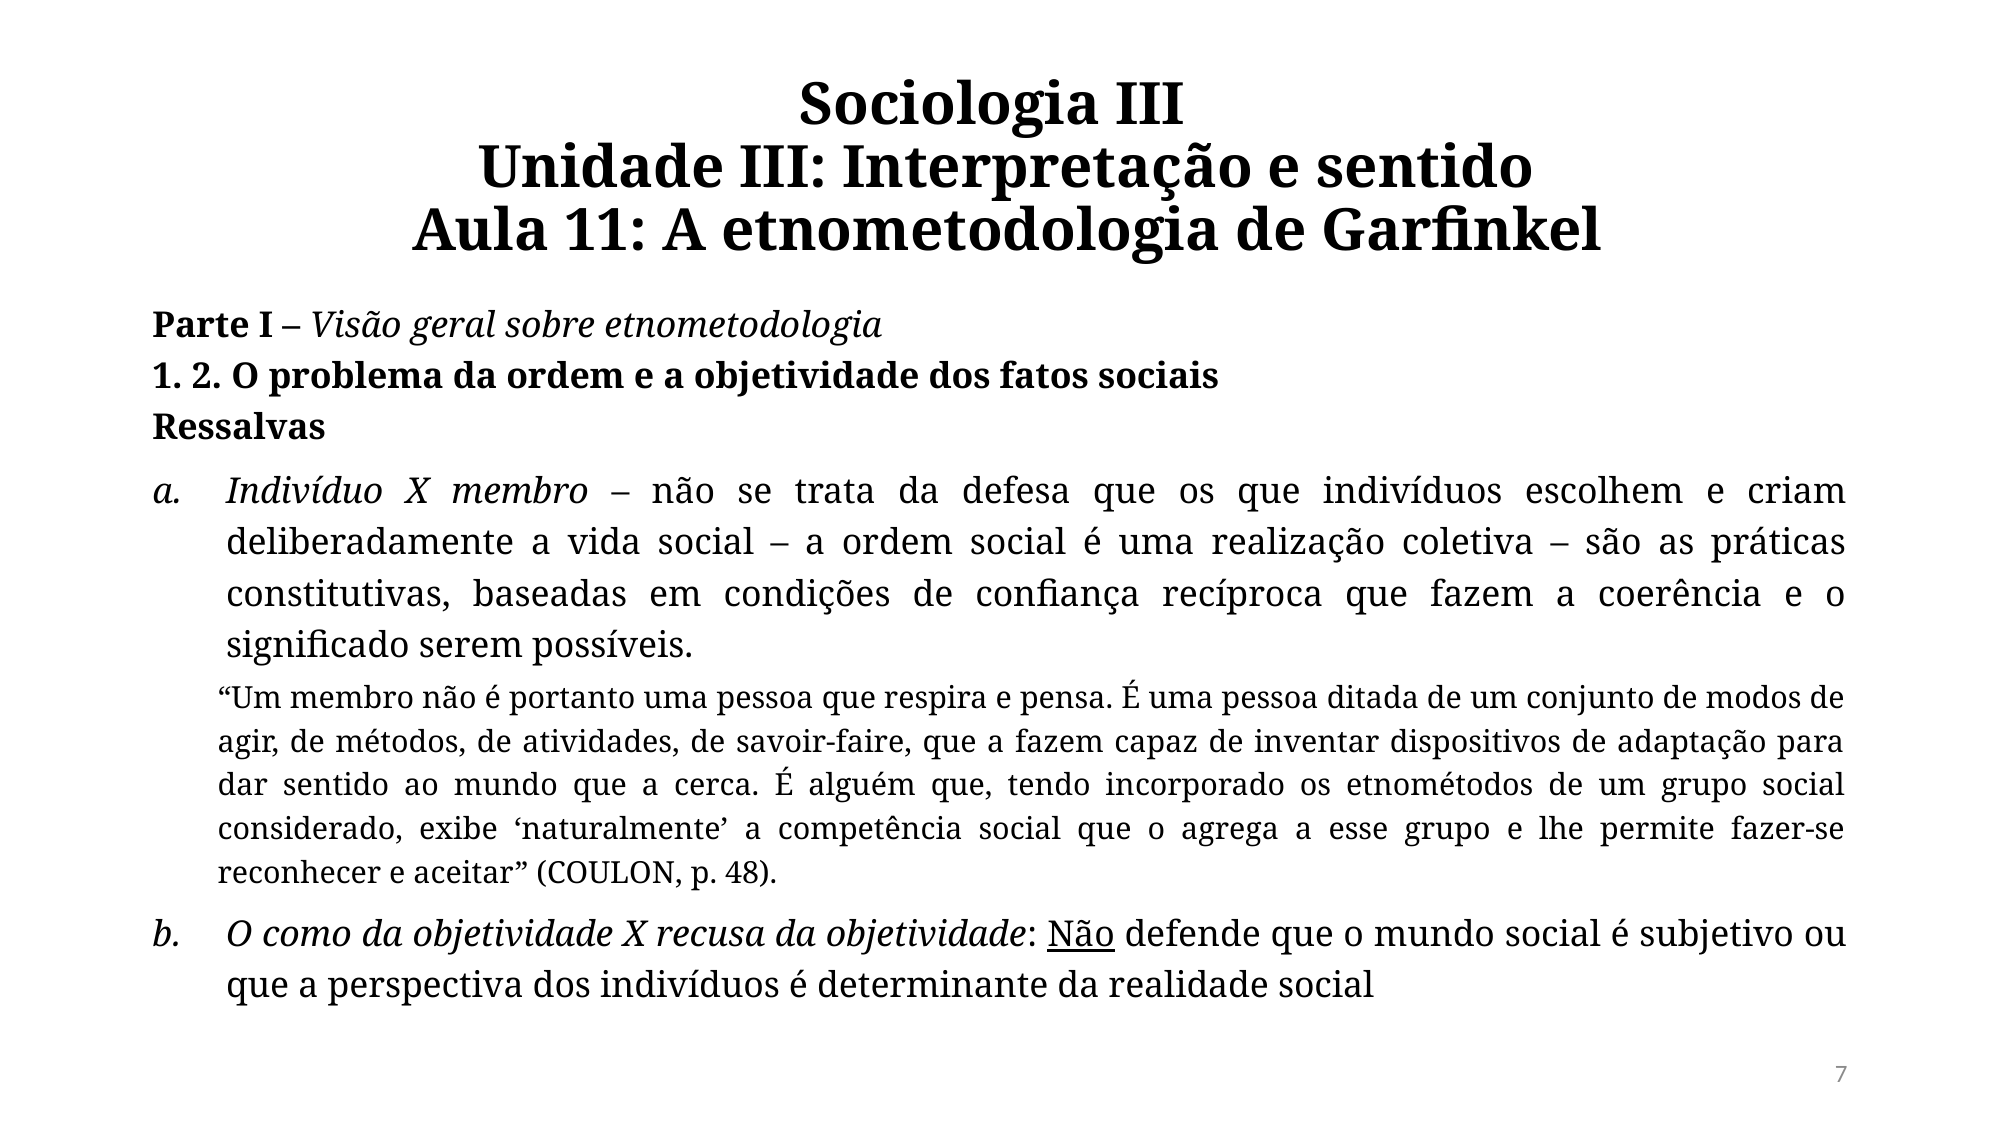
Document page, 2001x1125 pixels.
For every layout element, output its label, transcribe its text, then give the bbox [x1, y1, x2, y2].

slide_number 7 [1412, 1042, 1863, 1103]
list Parte I – Visão geral sobre etnometodologia 1. 2. O problema da ordem e a objetividade dos fatos sociais Ressalvas Indivíduo X membro – não se trata da defesa que os que indivíduos escolhem e criam deliberadamente a vida social – a ordem social é uma realização coletiva – são as práticas constitutivas, baseadas em condições de confiança recíproca que fazem a coerência e o significado serem possíveis. “Um membro não é portanto uma pessoa que respira e pensa. É uma pessoa ditada de um conjunto de modos de agir, de métodos, de atividades, de savoir-faire, que a fazem capaz de inventar dispositivos de adaptação para dar sentido ao mundo que a cerca. É alguém que, tendo incorporado os etnométodos de um grupo social considerado, exibe ‘naturalmente’ a competência social que o agrega a esse grupo e lhe permite fazer-se reconhecer e aceitar” (COULON, p. 48). O como da objetividade X recusa da objetividade: Não defende que o mundo social é subjetivo ou que a perspectiva dos indivíduos é determinante da realidade social [137, 299, 1863, 1014]
title Sociologia III Unidade III: Interpretação e sentido Aula 11: A etnometodologia de Garfinkel [137, 59, 1863, 278]
